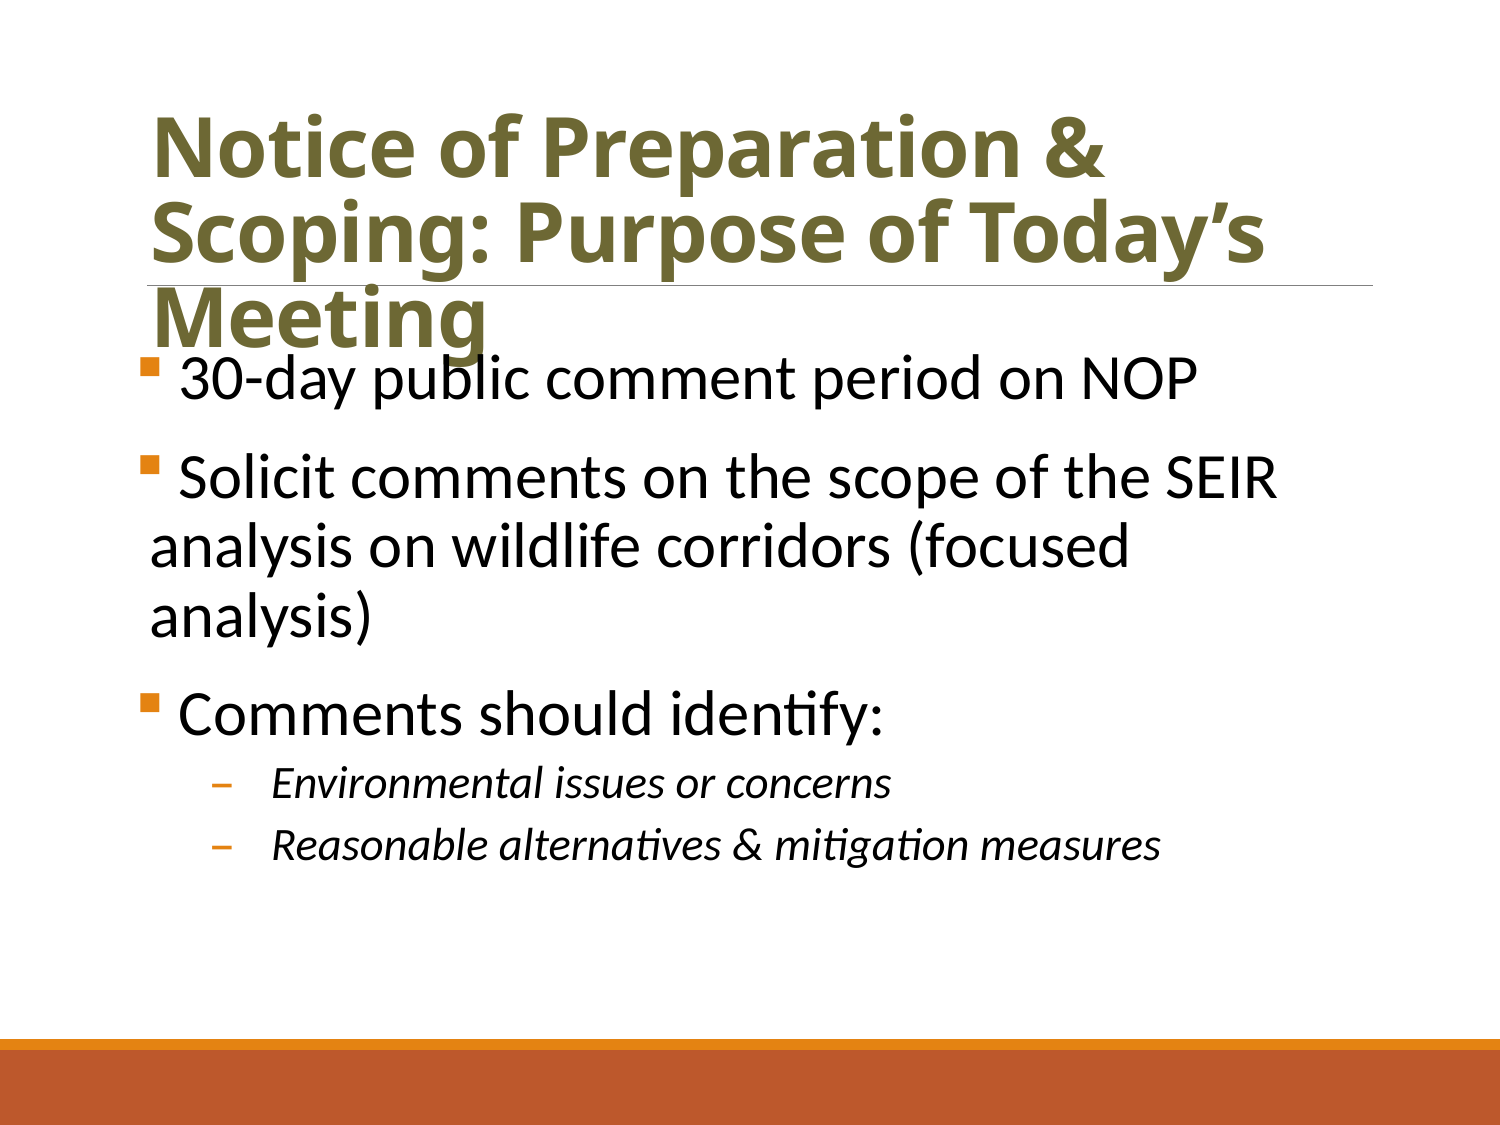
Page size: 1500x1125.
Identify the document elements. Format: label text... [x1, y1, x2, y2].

title Notice of Preparation & Scoping: Purpose of Today’s Meeting [135, 102, 1365, 293]
list 30-day public comment period on NOP Solicit comments on the scope of the SEIR analysis on wildlife corridors (focused analysis) Comments should identify: Environmental issues or concerns Reasonable alternatives & mitigation measures [135, 336, 1365, 981]
